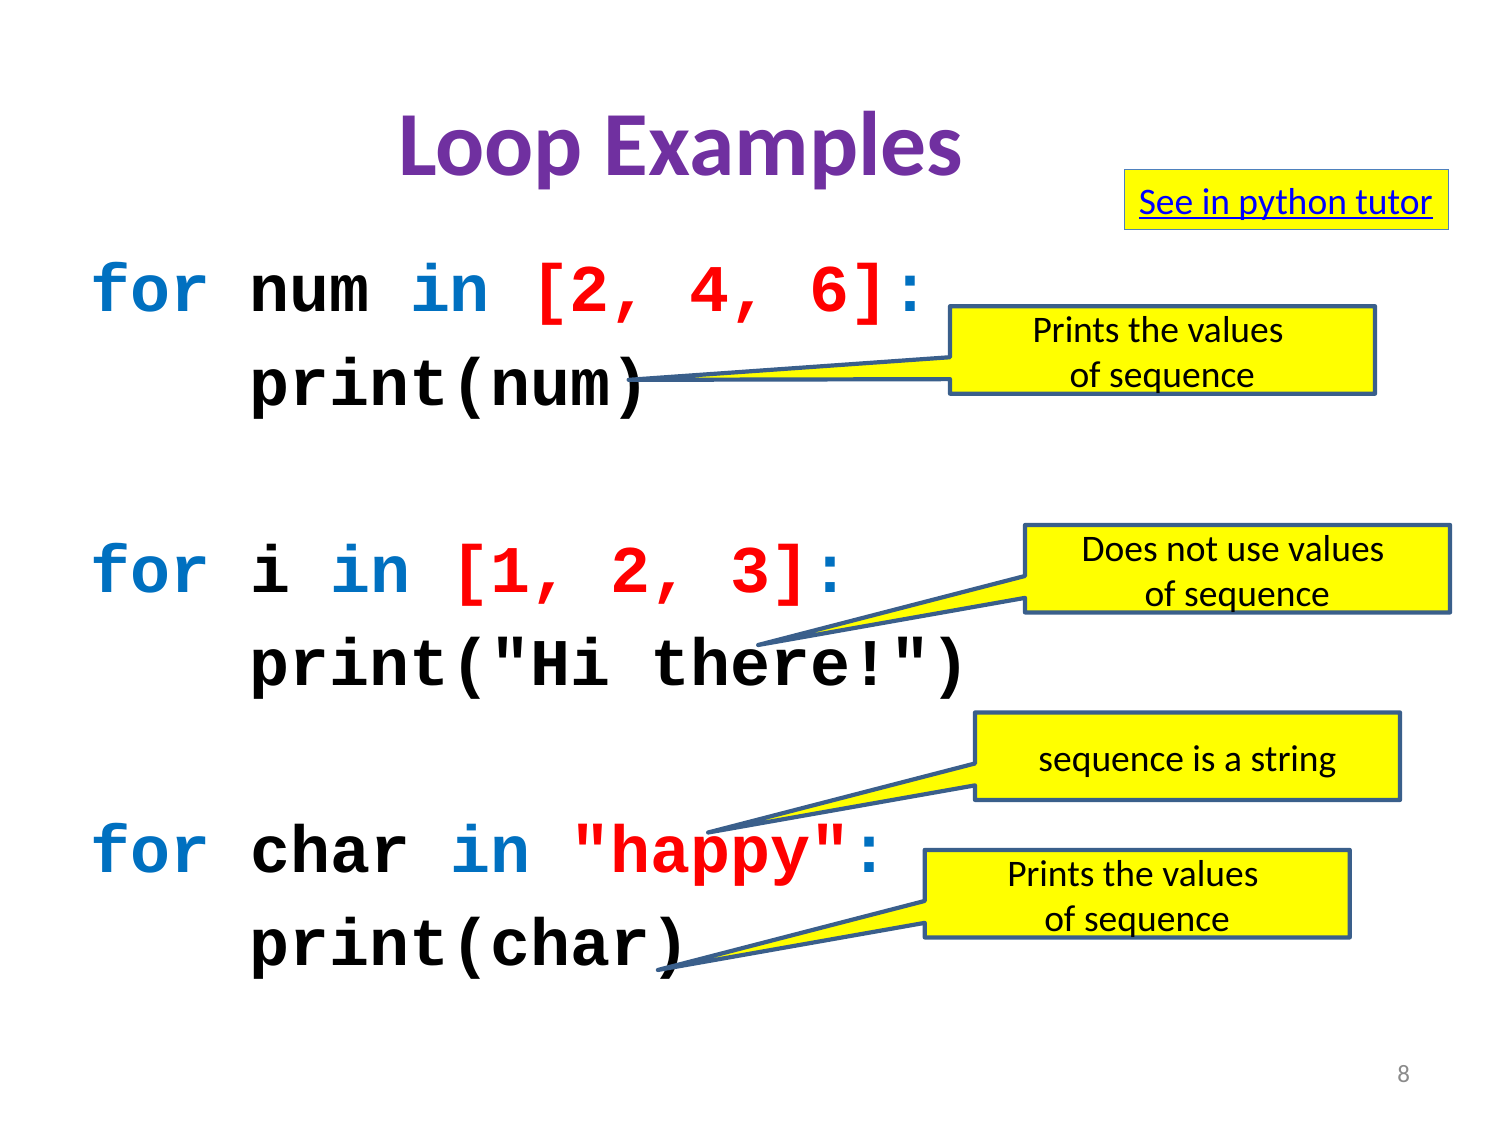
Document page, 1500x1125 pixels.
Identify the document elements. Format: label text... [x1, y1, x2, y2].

text_box sequence is a string [706, 710, 1403, 835]
text_box Prints the values of sequence [655, 847, 1352, 973]
slide_number 8 [1074, 1042, 1425, 1103]
title Loop Examples [62, 45, 1300, 233]
list for num in [2, 4, 6]: print(num) for i in [1, 2, 3]: print("Hi there!") for char in "happy": print(char) [75, 237, 1425, 1005]
text_box Does not use values of sequence [756, 522, 1453, 648]
text_box Prints the values of sequence [626, 304, 1378, 396]
text_box See in python tutor [1124, 169, 1449, 230]
